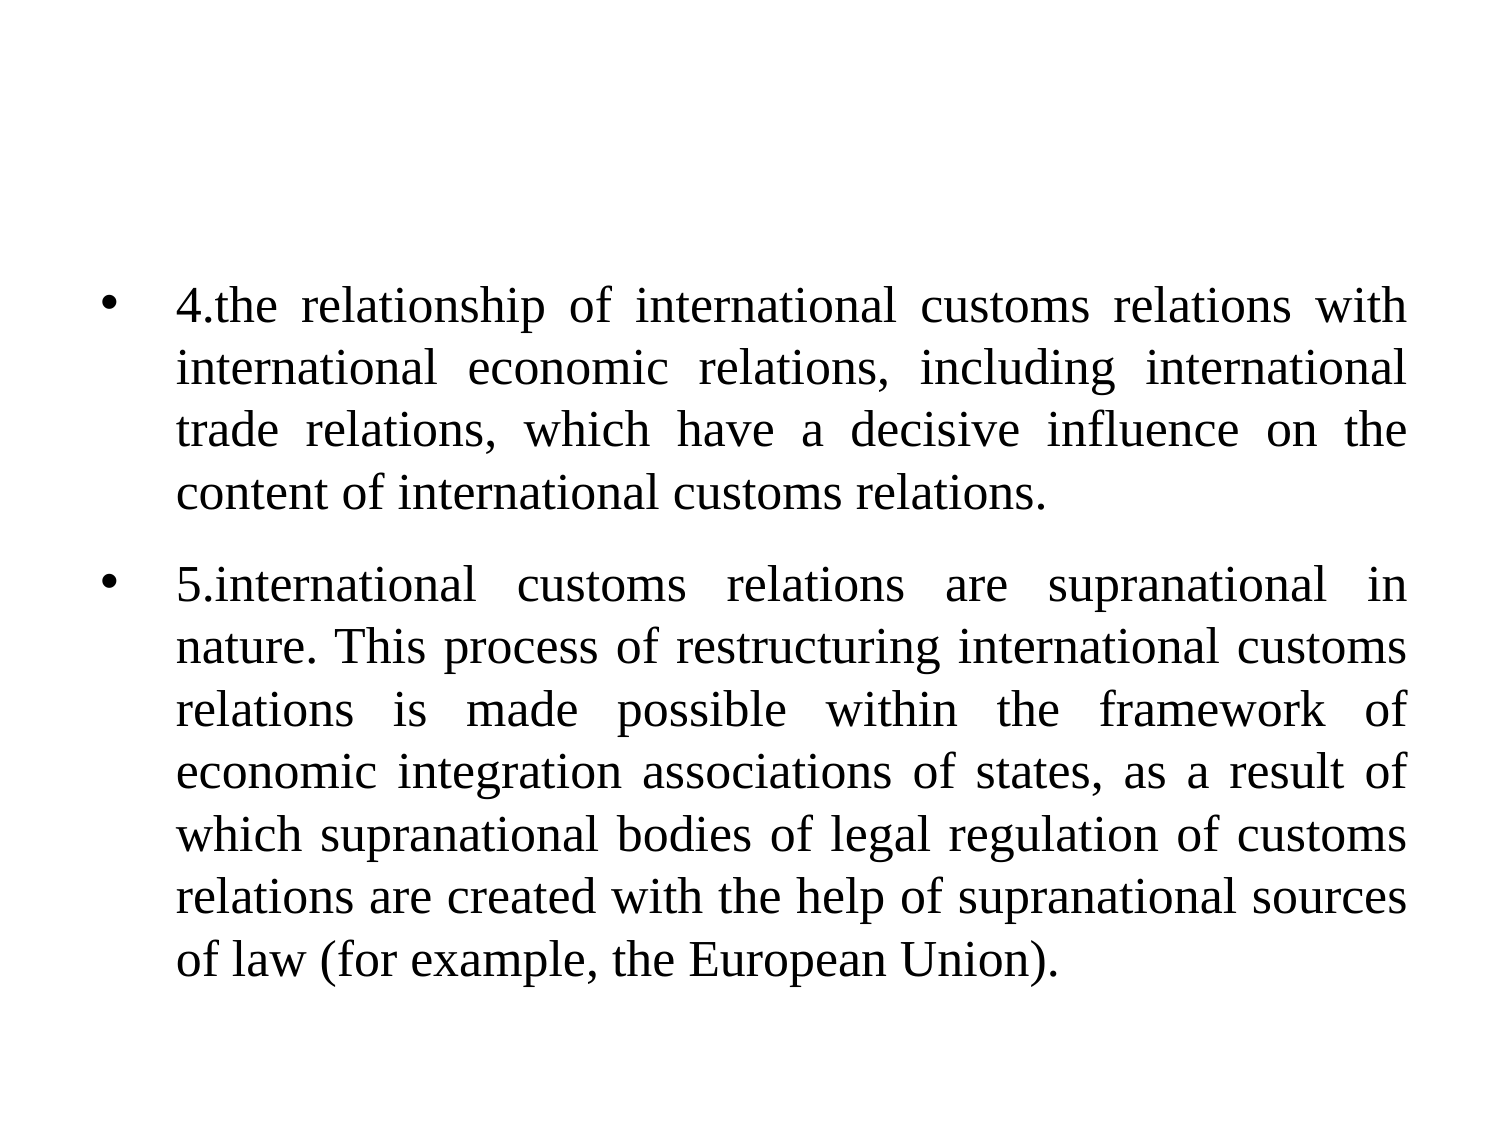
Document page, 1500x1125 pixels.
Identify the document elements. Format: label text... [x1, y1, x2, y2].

list 4.the relationship of international customs relations with international economic relations, including international trade relations, which have a decisive influence on the content of international customs relations. 5.international customs relations are supranational in nature. This process of restructuring international customs relations is made possible within the framework of economic integration associations of states, as a result of which supranational bodies of legal regulation of customs relations are created with the help of supranational sources of law (for example, the European Union). [75, 262, 1425, 1005]
